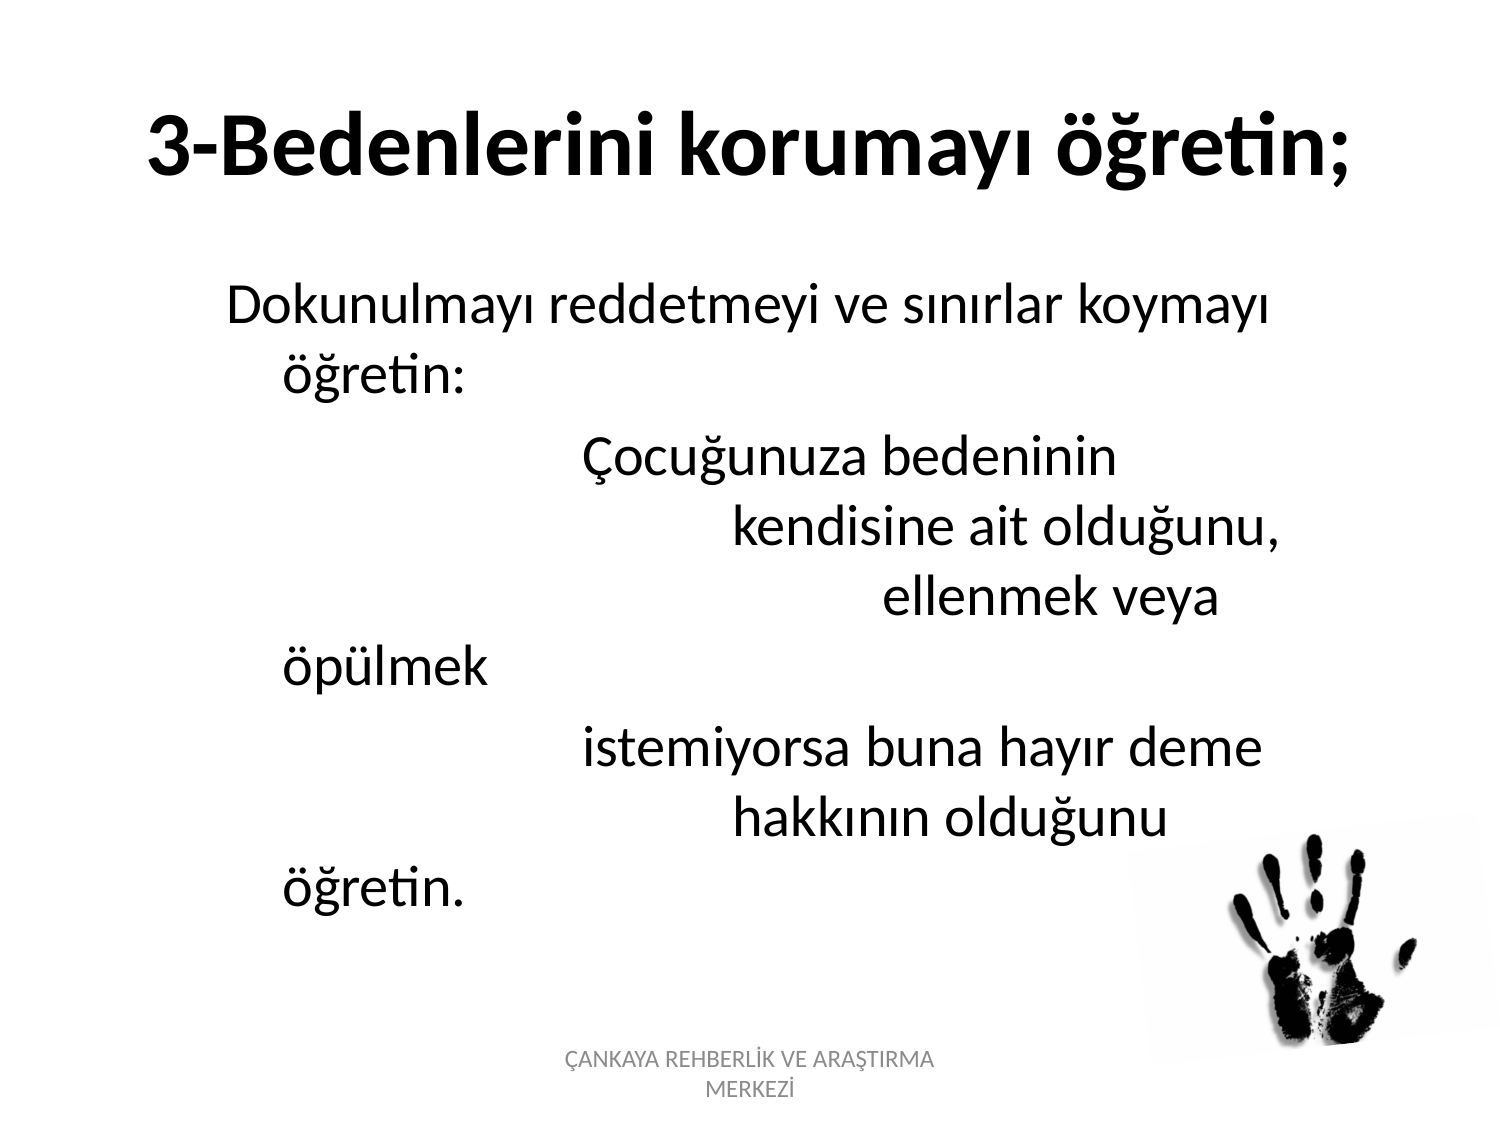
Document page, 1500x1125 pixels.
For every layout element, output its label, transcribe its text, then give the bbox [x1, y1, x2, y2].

footer ÇANKAYA REHBERLİK VE ARAŞTIRMA MERKEZİ [512, 1042, 988, 1103]
list Dokunulmayı reddetmeyi ve sınırlar koymayı öğretin: Çocuğunuza bedeninin kendisine ait olduğunu, ellenmek veya öpülmek istemiyorsa buna hayır deme hakkının olduğunu öğretin. [210, 257, 1324, 1001]
title 3-Bedenlerini korumayı öğretin; [75, 45, 1425, 233]
picture [1128, 813, 1500, 1066]
